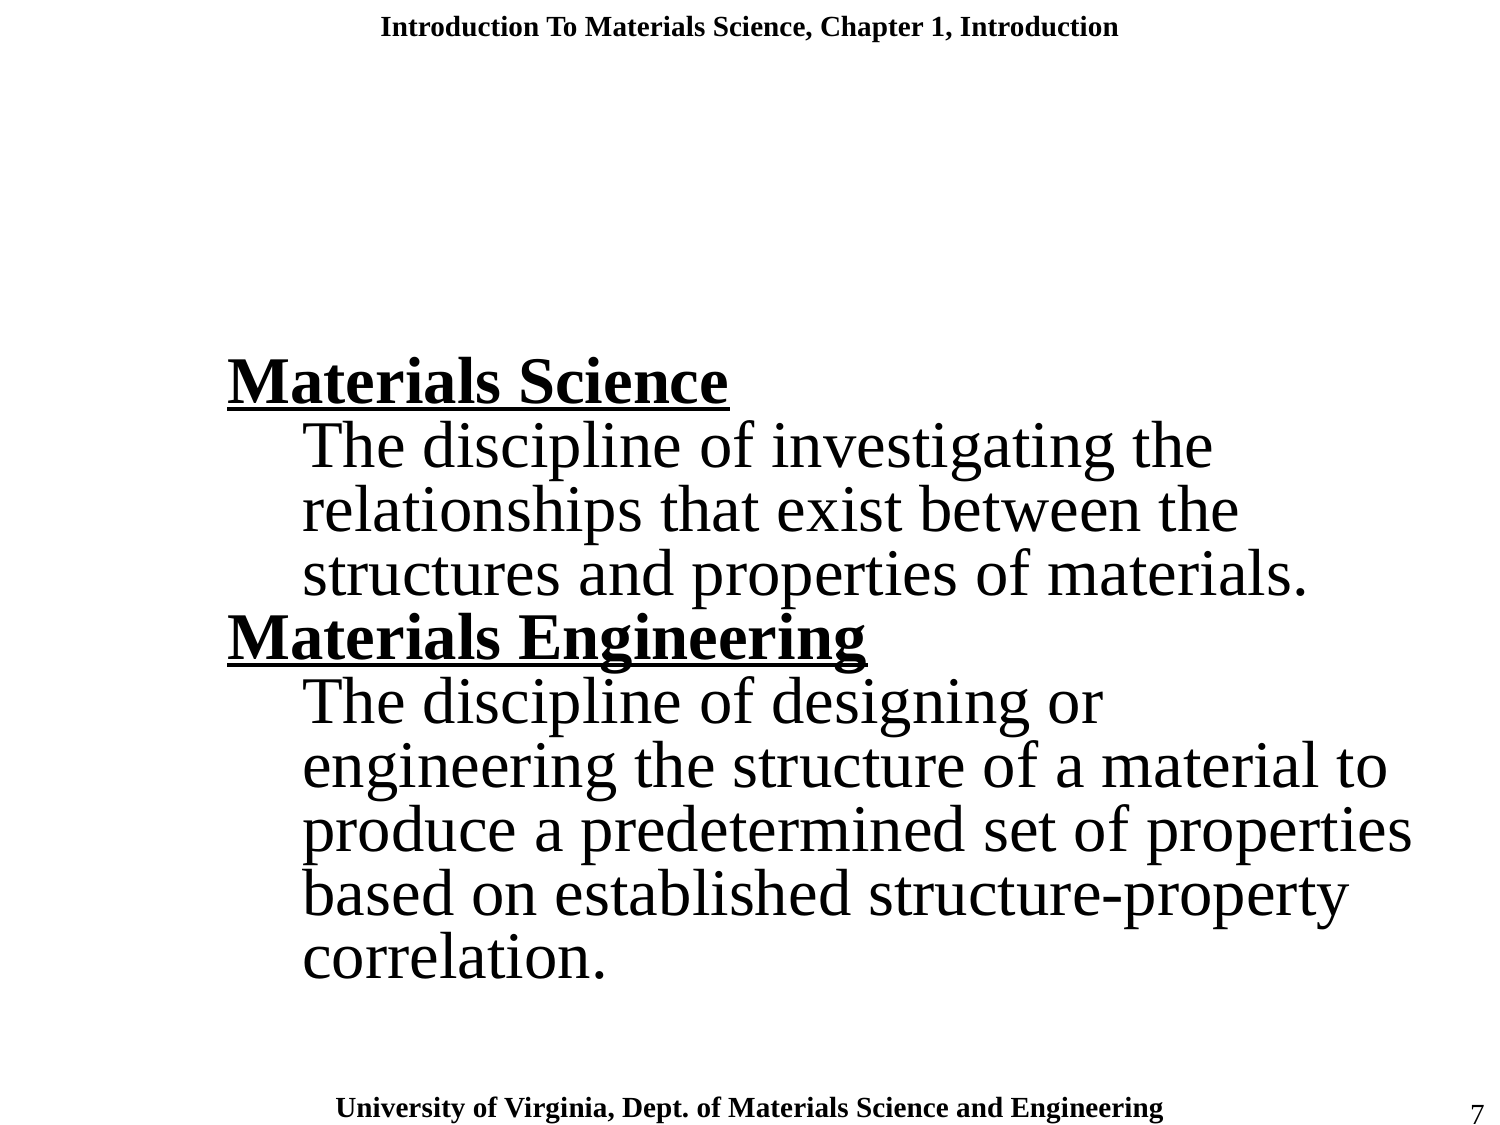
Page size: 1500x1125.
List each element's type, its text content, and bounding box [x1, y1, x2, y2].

text_box Materials Science The discipline of investigating the relationships that exist between the structures and properties of materials. Materials Engineering The discipline of designing or engineering the structure of a material to produce a predetermined set of properties based on established structure-property correlation. [212, 344, 1438, 1000]
slide_number 7 [1420, 1087, 1500, 1125]
